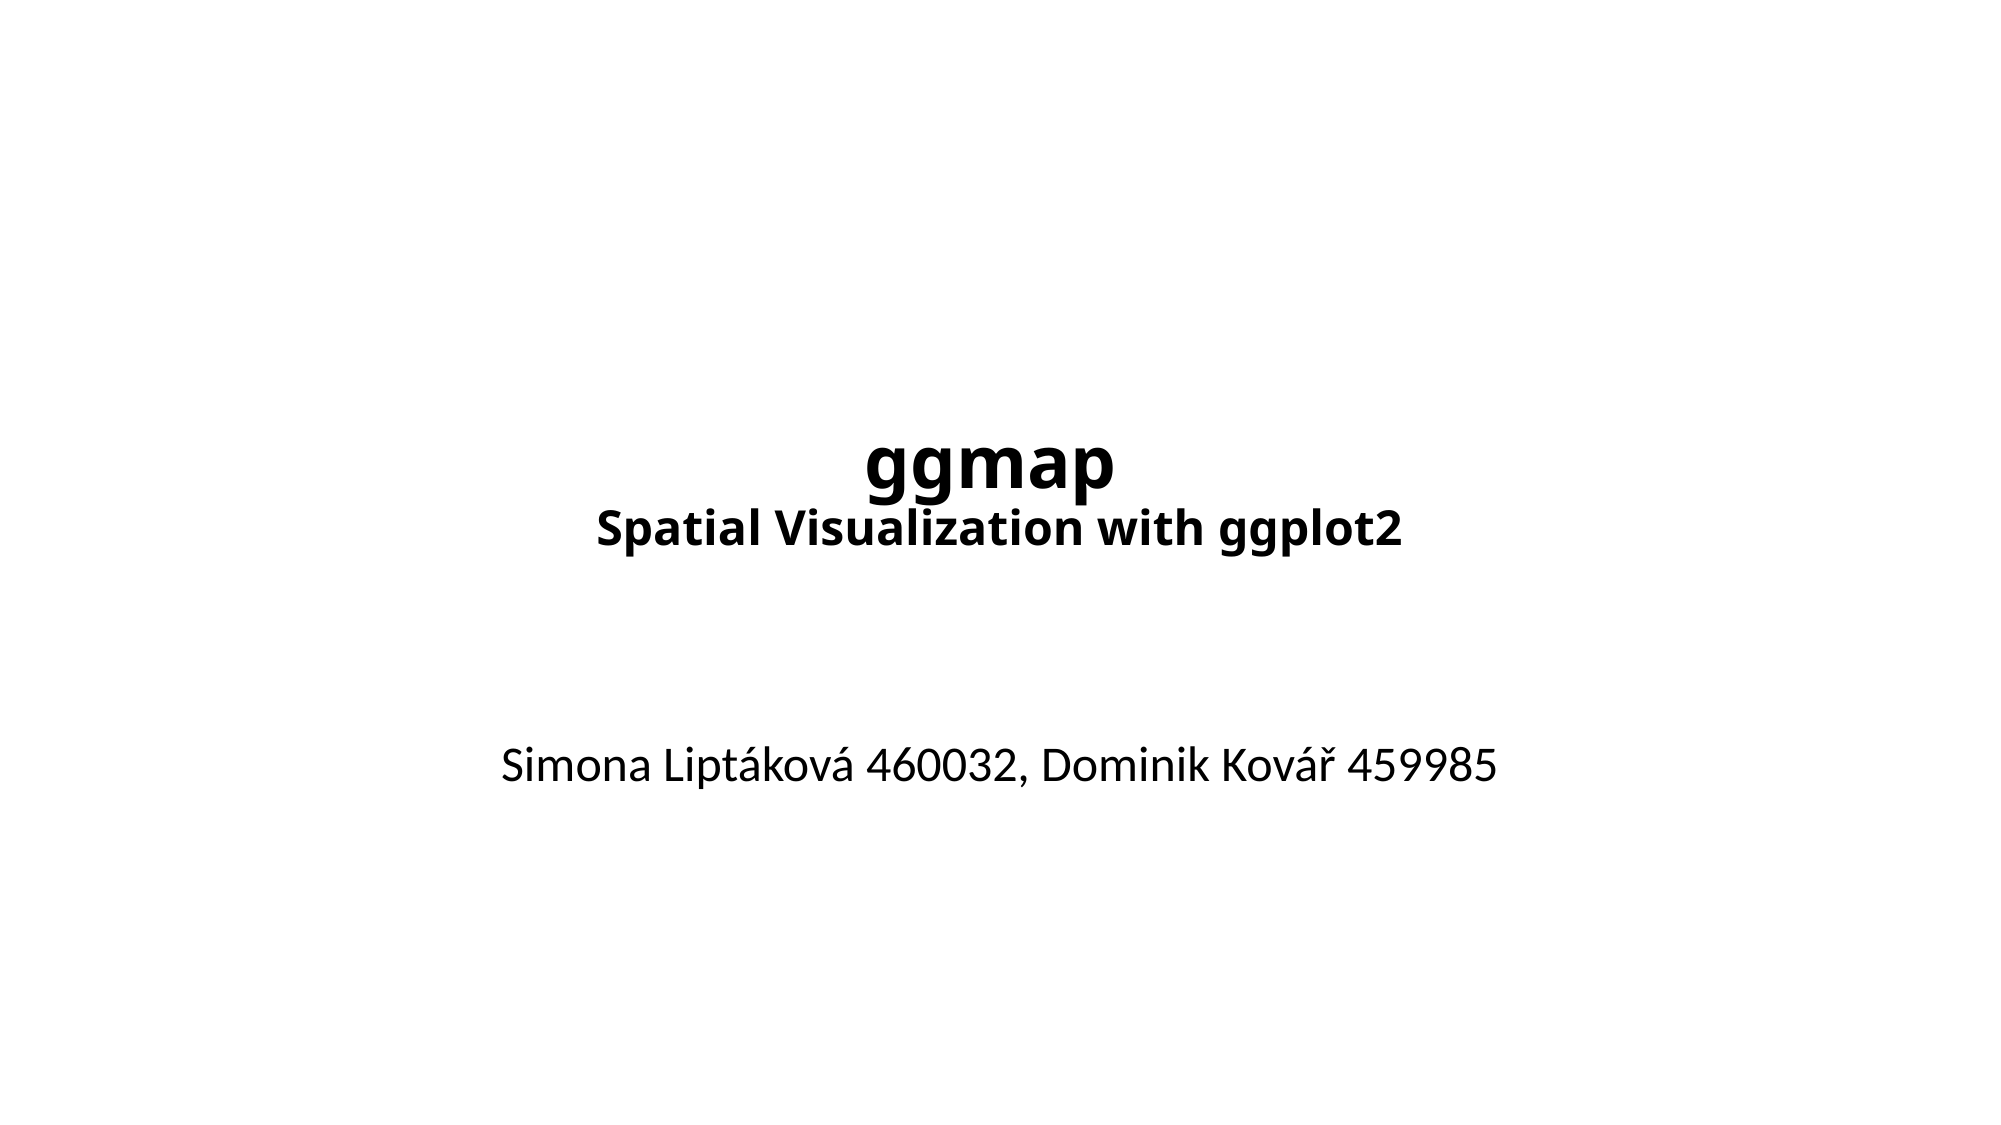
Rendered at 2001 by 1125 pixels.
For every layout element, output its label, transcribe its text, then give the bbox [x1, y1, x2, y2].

title ggmap Spatial Visualization with ggplot2 [249, 259, 1750, 651]
subtitle Simona Liptáková 460032, Dominik Kovář 459985 [249, 730, 1750, 1003]
